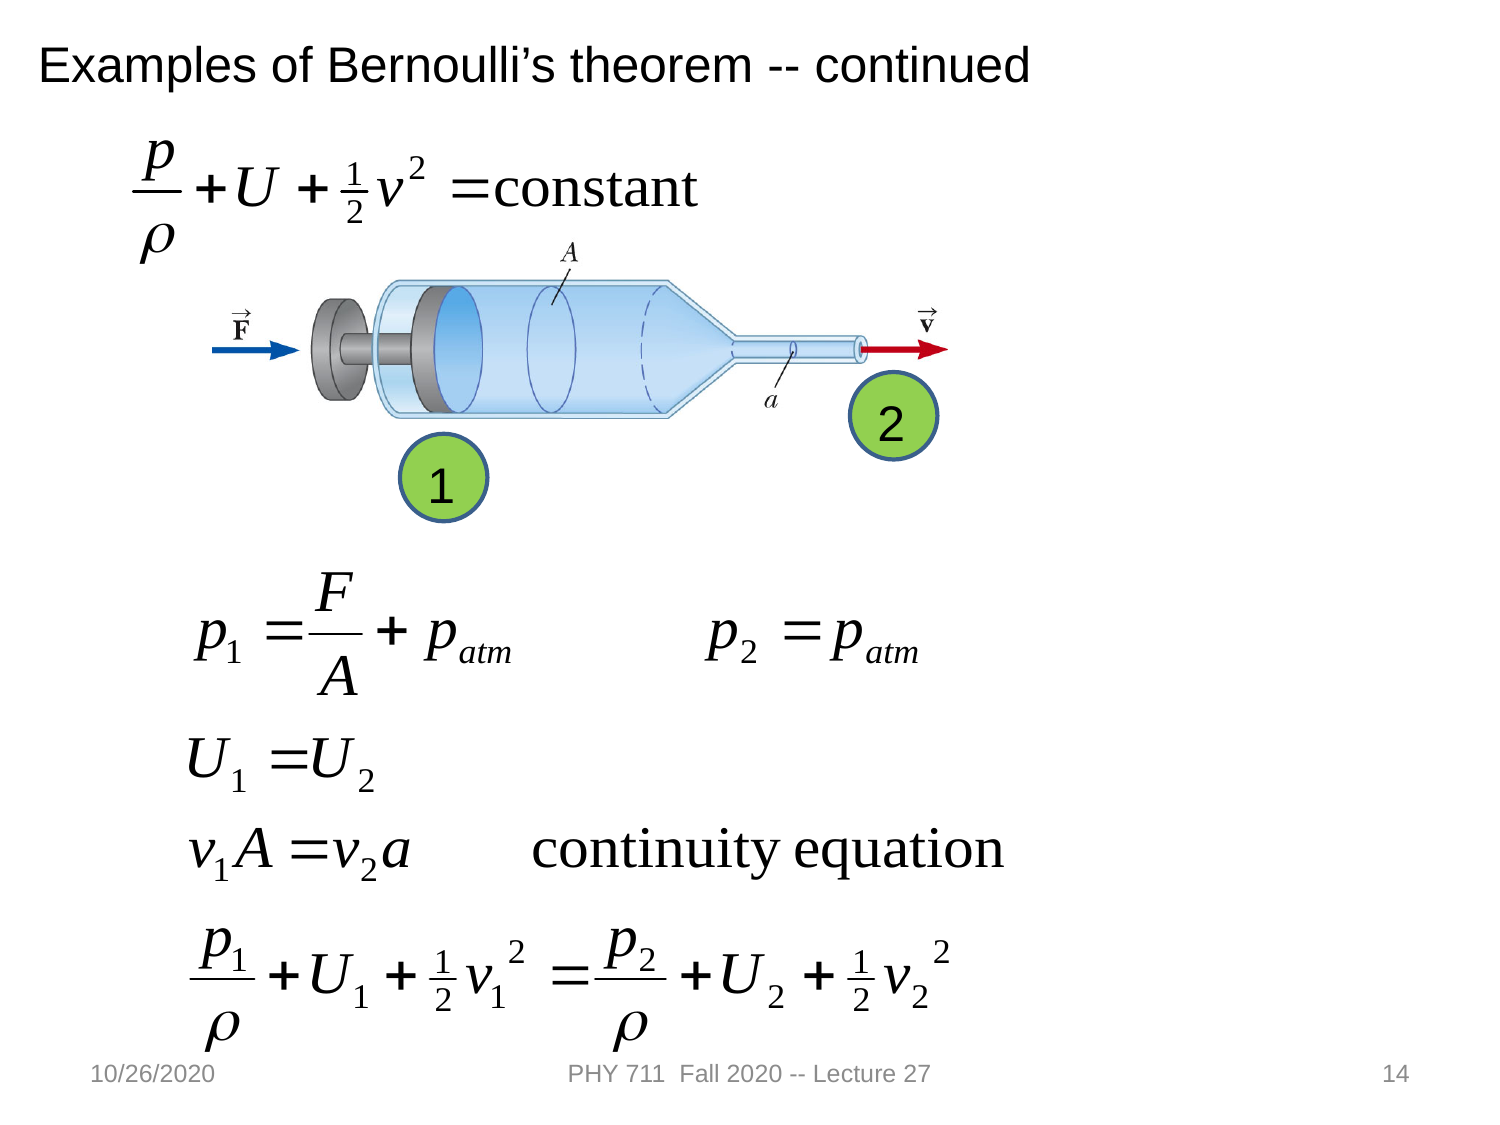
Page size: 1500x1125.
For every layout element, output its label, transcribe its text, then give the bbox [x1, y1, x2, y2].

slide_number 14 [1074, 1042, 1425, 1103]
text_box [179, 552, 1016, 1066]
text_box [122, 112, 713, 276]
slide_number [75, 1042, 425, 1103]
footer PHY 711 Fall 2020 -- Lecture 27 [512, 1074, 988, 1103]
text_box Examples of Bernoulli’s theorem -- continued [23, 25, 1399, 100]
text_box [849, 371, 938, 461]
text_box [399, 433, 488, 523]
picture [212, 237, 948, 419]
